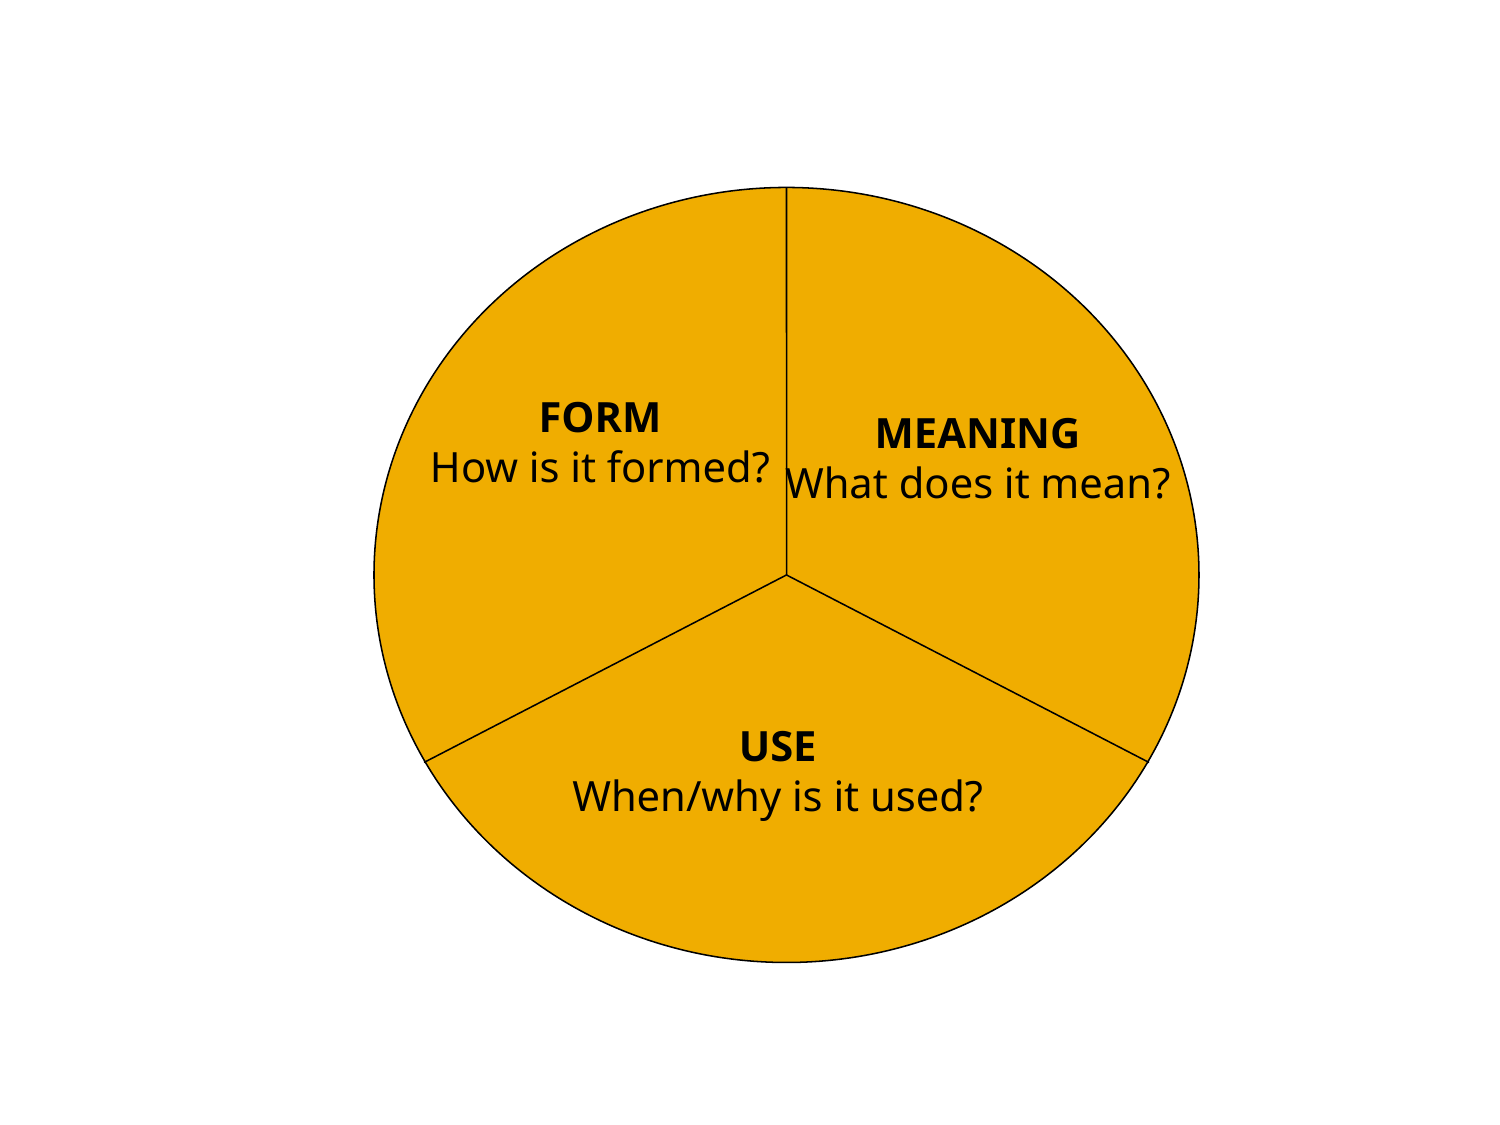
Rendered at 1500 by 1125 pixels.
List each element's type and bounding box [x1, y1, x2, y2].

text_box [373, 187, 1199, 963]
